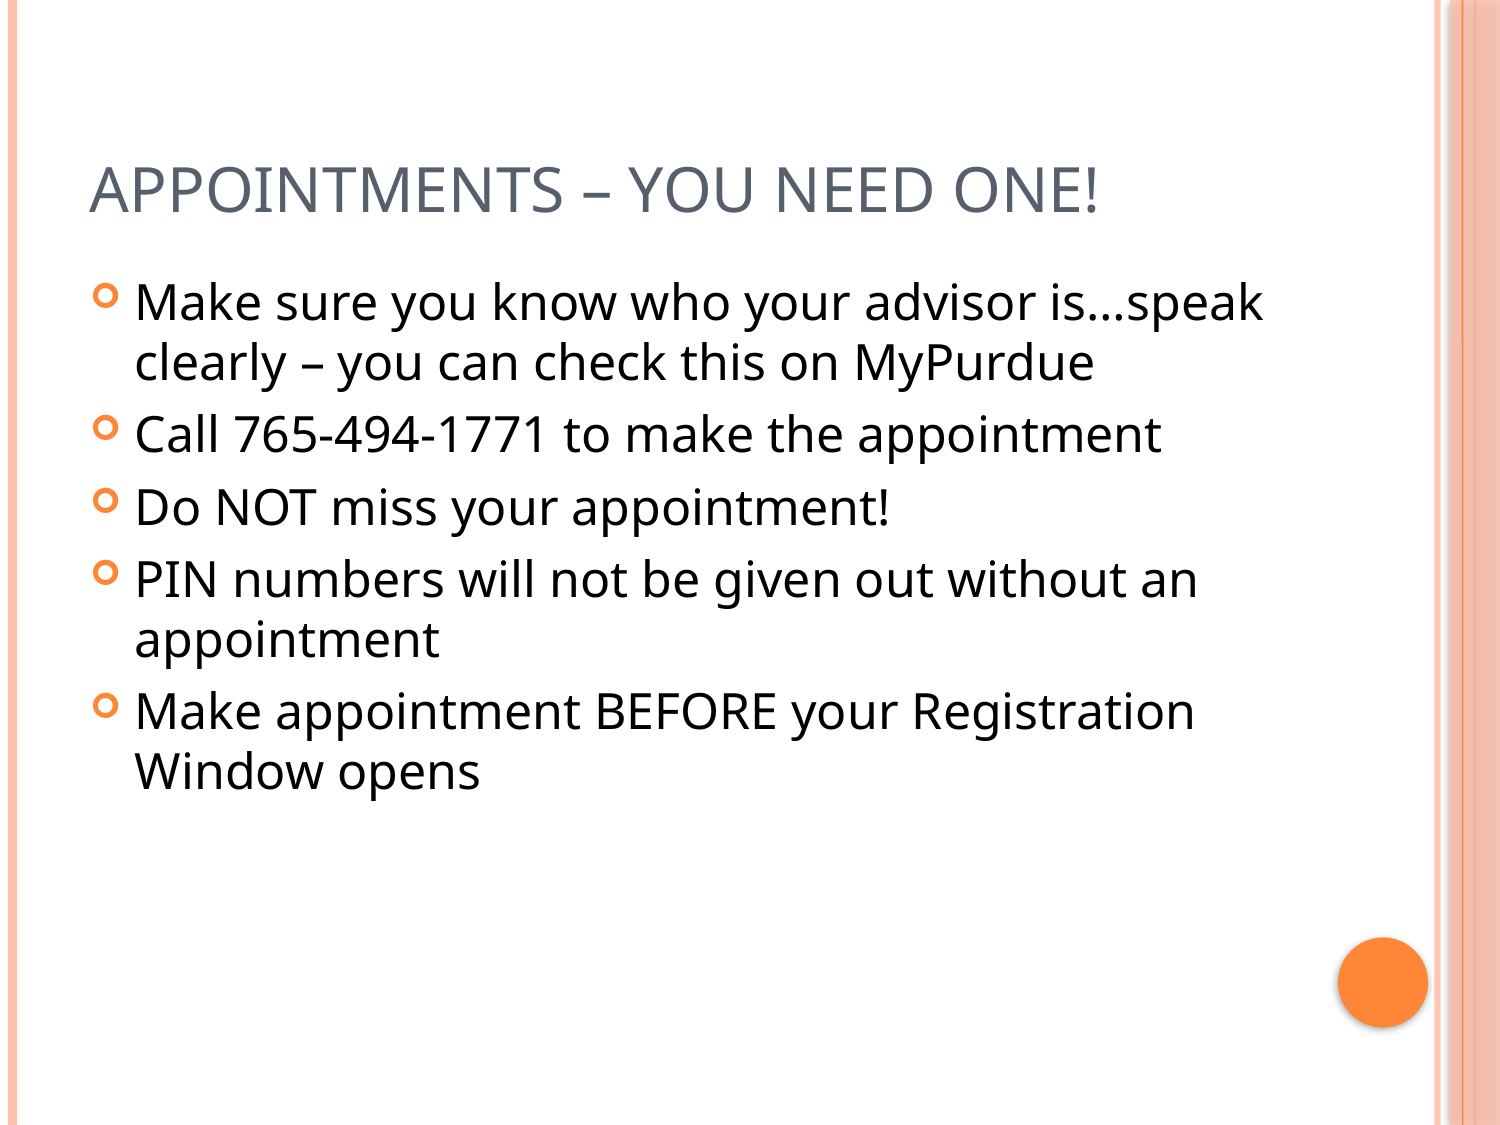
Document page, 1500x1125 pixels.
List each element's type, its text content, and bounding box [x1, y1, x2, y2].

title Appointments – YOU NEED ONE! [75, 45, 1300, 233]
list Make sure you know who your advisor is…speak clearly – you can check this on MyPurdue Call 765-494-1771 to make the appointment Do NOT miss your appointment! PIN numbers will not be given out without an appointment Make appointment BEFORE your Registration Window opens [74, 262, 1301, 1063]
